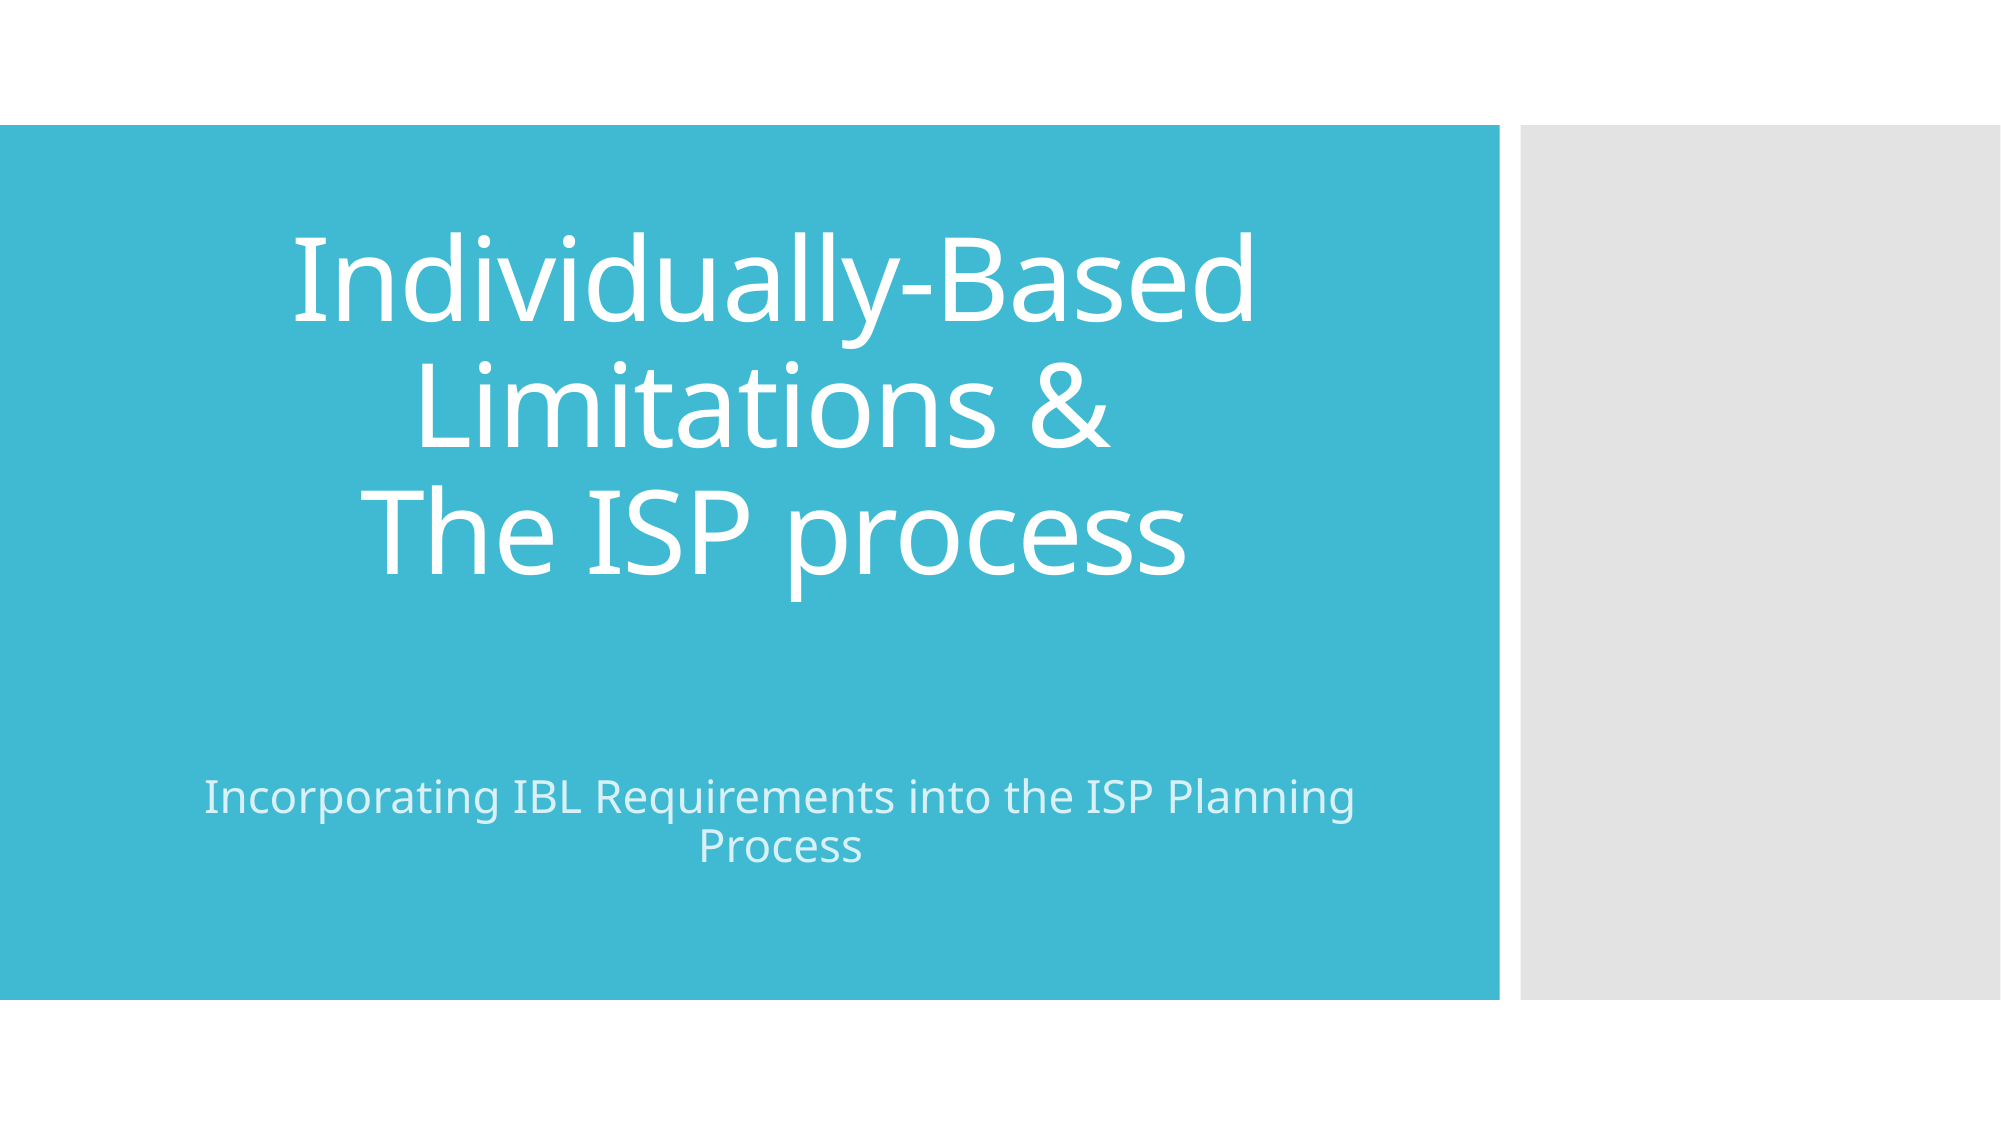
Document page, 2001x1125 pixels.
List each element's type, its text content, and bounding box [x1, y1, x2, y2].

title Individually-Based Limitations & The ISP process [175, 213, 1376, 747]
subtitle Incorporating IBL Requirements into the ISP Planning Process [180, 766, 1381, 917]
